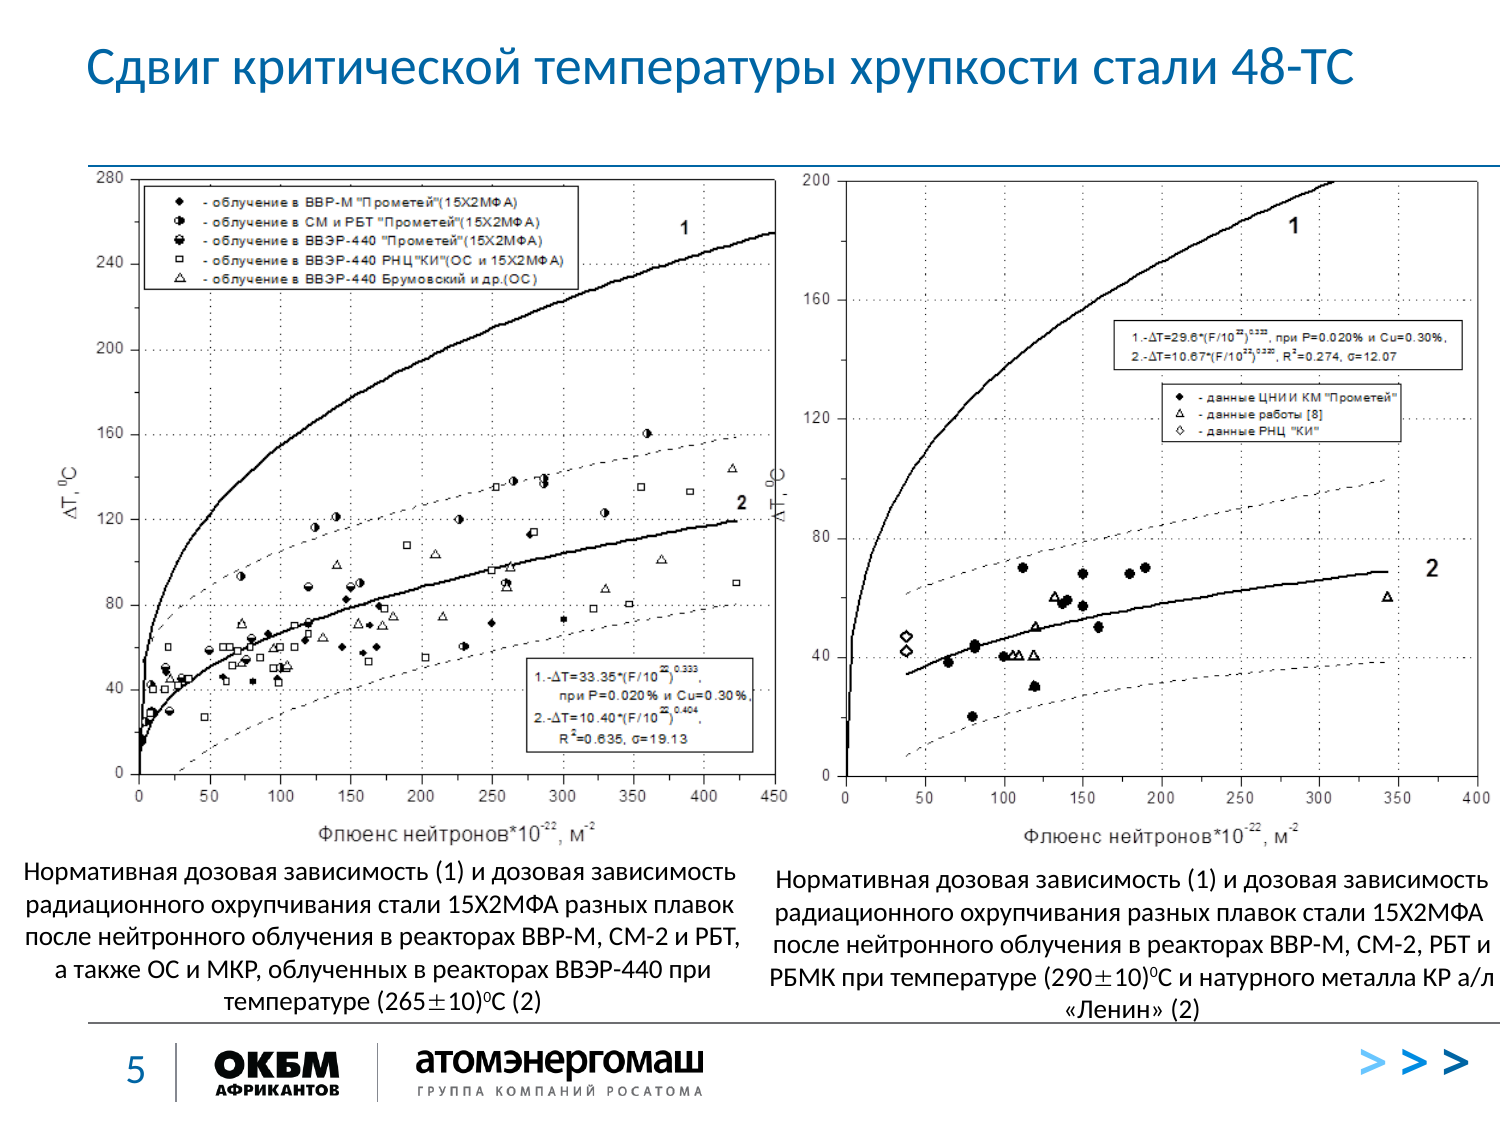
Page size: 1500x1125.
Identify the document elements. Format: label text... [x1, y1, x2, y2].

picture [1, 113, 845, 906]
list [709, 116, 1500, 909]
title Сдвиг критической температуры хрупкости стали 48-ТС [86, 23, 1459, 115]
text_box Нормативная дозовая зависимость (1) и дозовая зависимость радиационного охрупчивания стали 15Х2МФА разных плавок после нейтронного облучения в реакторах ВВР-М, СМ-2 и РБТ, а также ОС и МКР, облученных в реакторах ВВЭР-440 при температуре (26510)0С (2) [3, 913, 726, 1024]
picture [214, 1050, 377, 1096]
text_box Нормативная дозовая зависимость (1) и дозовая зависимость радиационного охрупчивания разных плавок стали 15Х2МФА после нейтронного облучения в реакторах ВВР-М, СМ-2, РБТ и РБМК при температуре (29010)0С и натурного металла КР а/л «Ленин» (2) [726, 916, 1500, 1032]
picture [378, 1050, 703, 1096]
